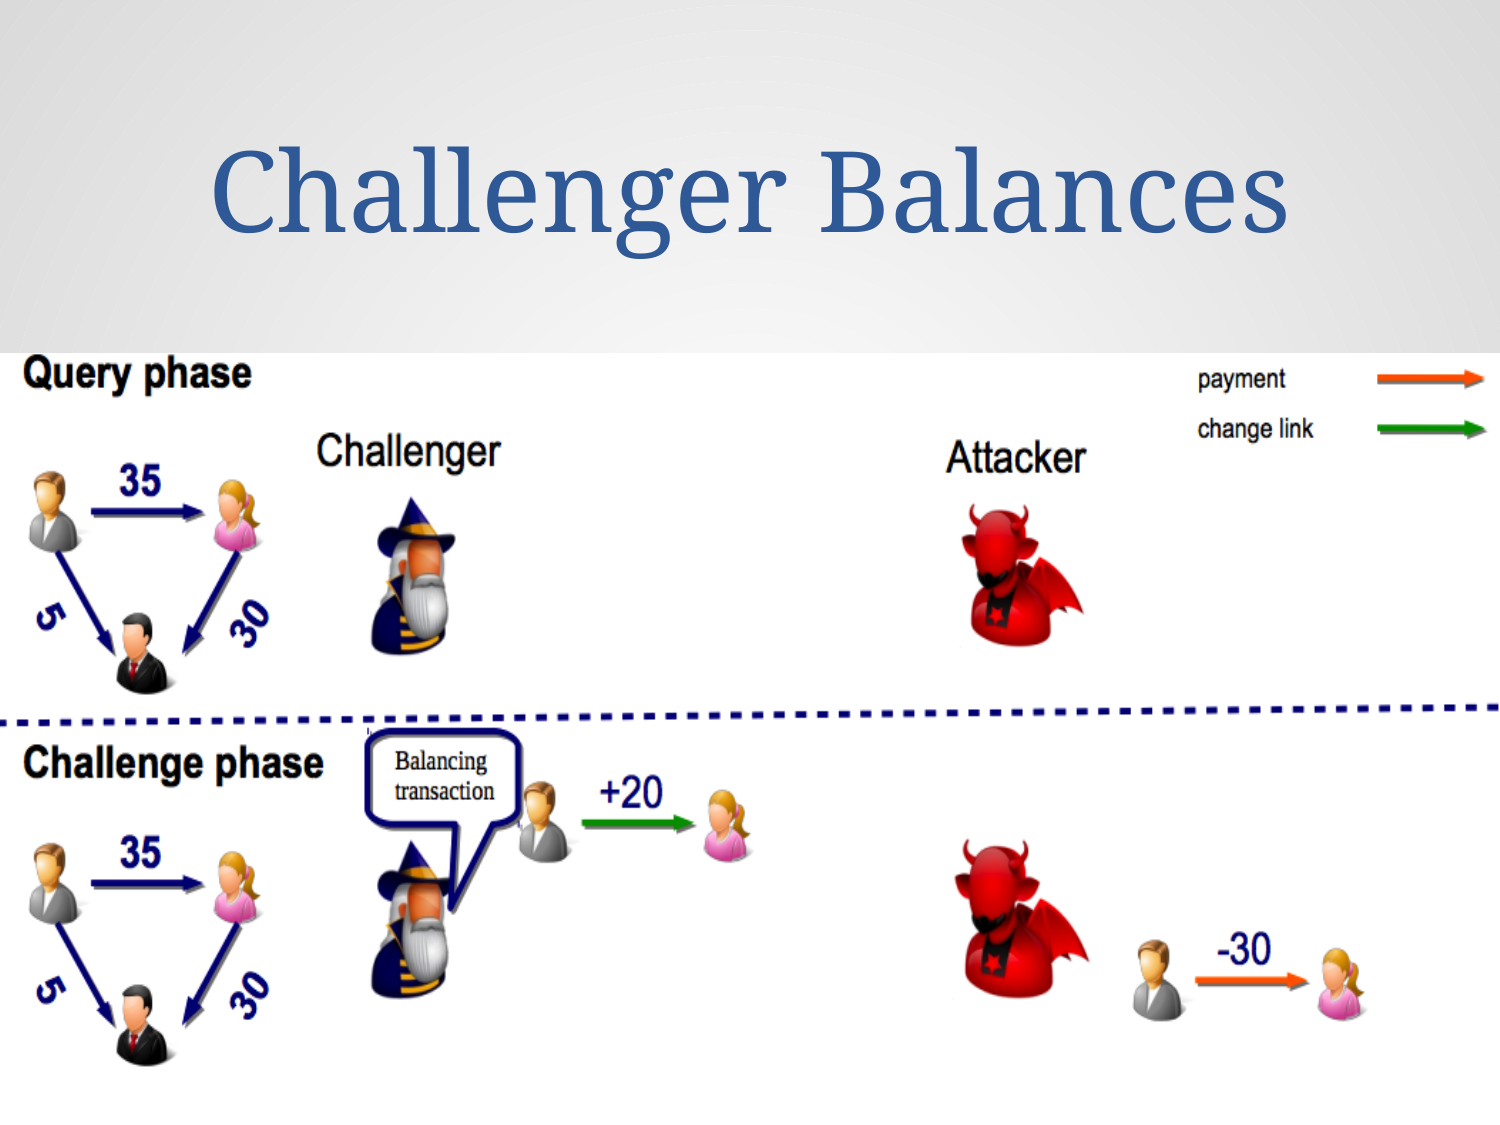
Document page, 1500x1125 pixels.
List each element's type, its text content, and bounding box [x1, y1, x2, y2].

title Challenger Balances [75, 0, 1425, 263]
picture [0, 353, 1500, 1125]
